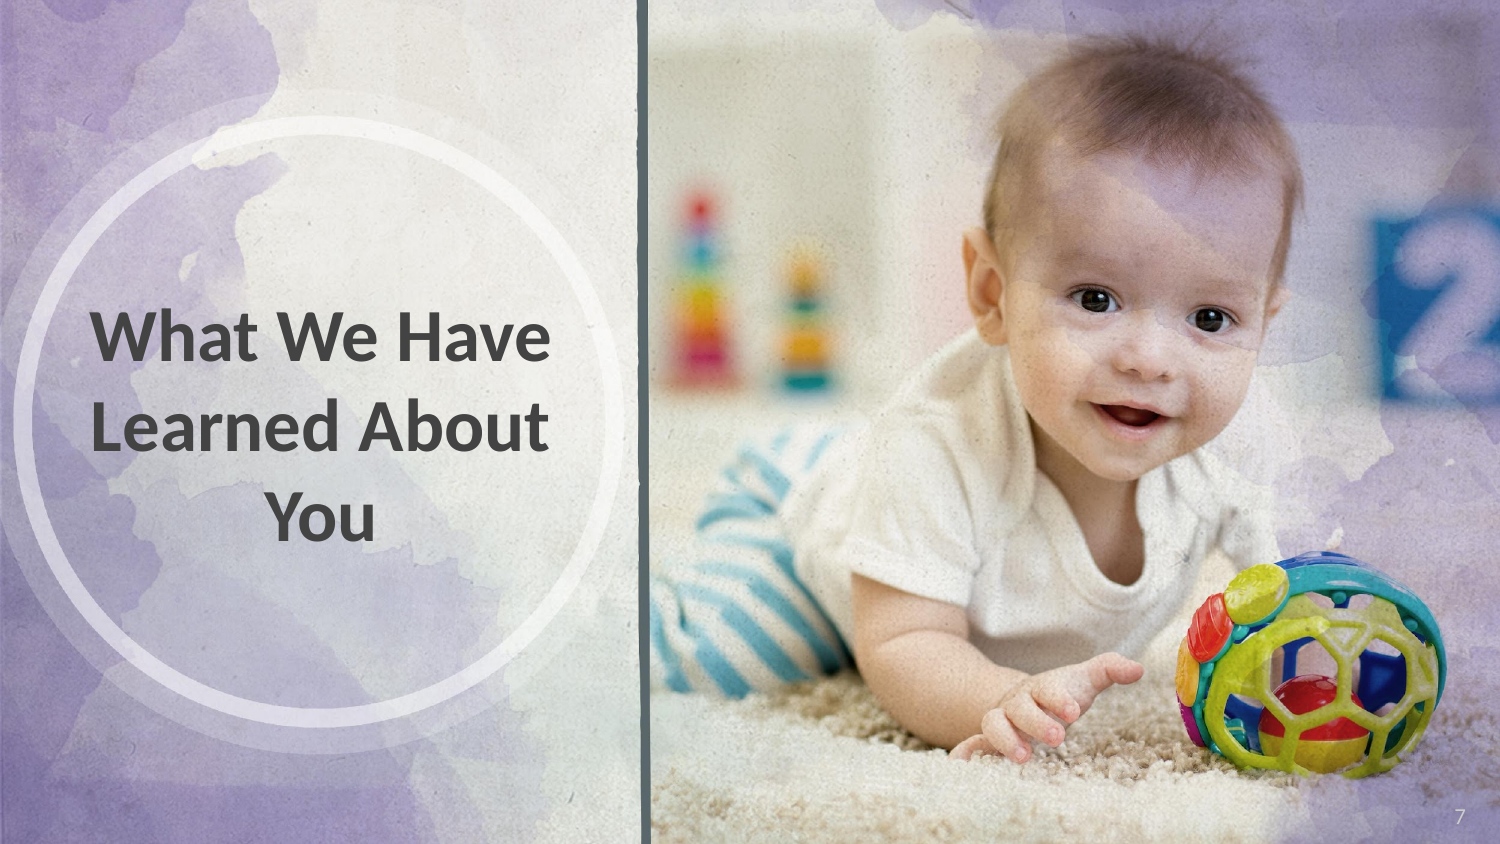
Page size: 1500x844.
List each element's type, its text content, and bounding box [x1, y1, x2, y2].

title What We Have Learned About You [34, 137, 608, 707]
picture [0, 0, 1500, 844]
